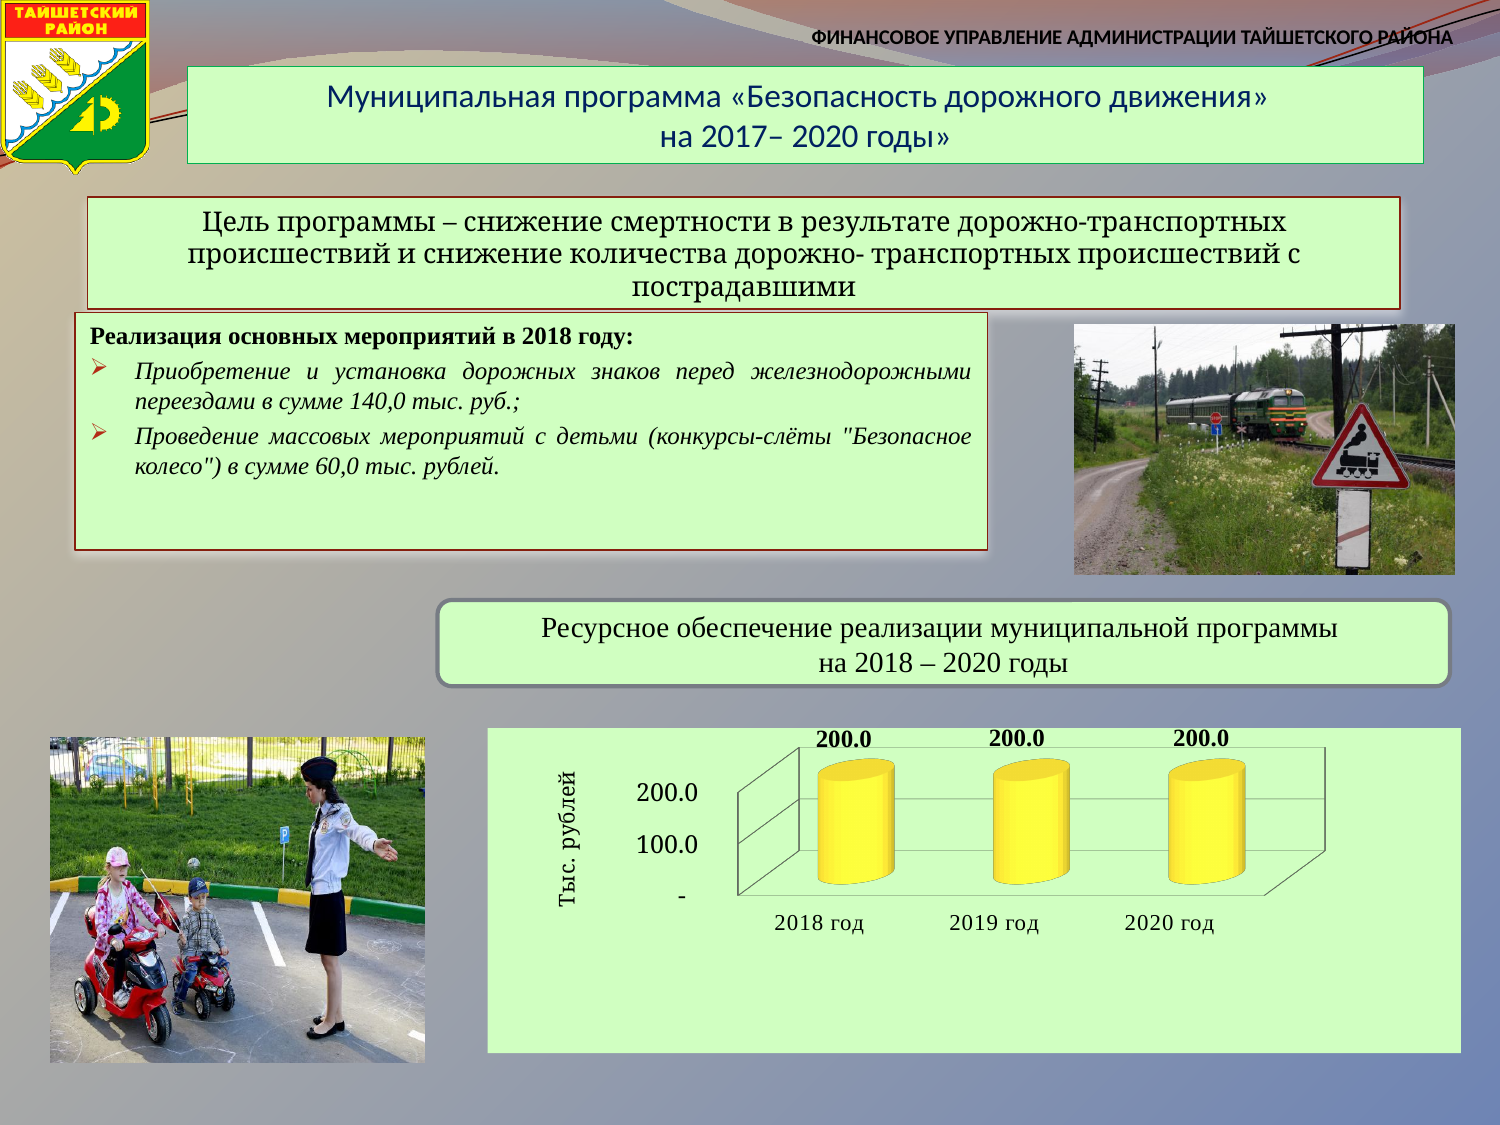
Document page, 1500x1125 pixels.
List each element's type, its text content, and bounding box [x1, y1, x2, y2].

text_box Ресурсное обеспечение реализации муниципальной программы на 2018 – 2020 годы [435, 597, 1453, 689]
picture [49, 737, 426, 1063]
text_box ФИНАНСОВОЕ УПРАВЛЕНИЕ АДМИНИСТРАЦИИ ТАЙШЕТСКОГО РАЙОНА [756, 0, 1500, 60]
text_box Муниципальная программа «Безопасность дорожного движения» на 2017– 2020 годы» [187, 66, 1424, 164]
text_box Реализация основных мероприятий в 2018 году: Приобретение и установка дорожных знаков перед железнодорожными переездами в сумме 140,0 тыс. руб.; Проведение массовых мероприятий с детьми (конкурсы-слёты "Безопасное колесо") в сумме 60,0 тыс. рублей. [74, 312, 988, 551]
picture [0, 0, 151, 176]
picture [1074, 324, 1455, 576]
text_box Цель программы – снижение смертности в результате дорожно-транспортных происшествий и снижение количества дорожно- транспортных происшествий с пострадавшими [87, 196, 1401, 310]
chart [487, 724, 1462, 1054]
